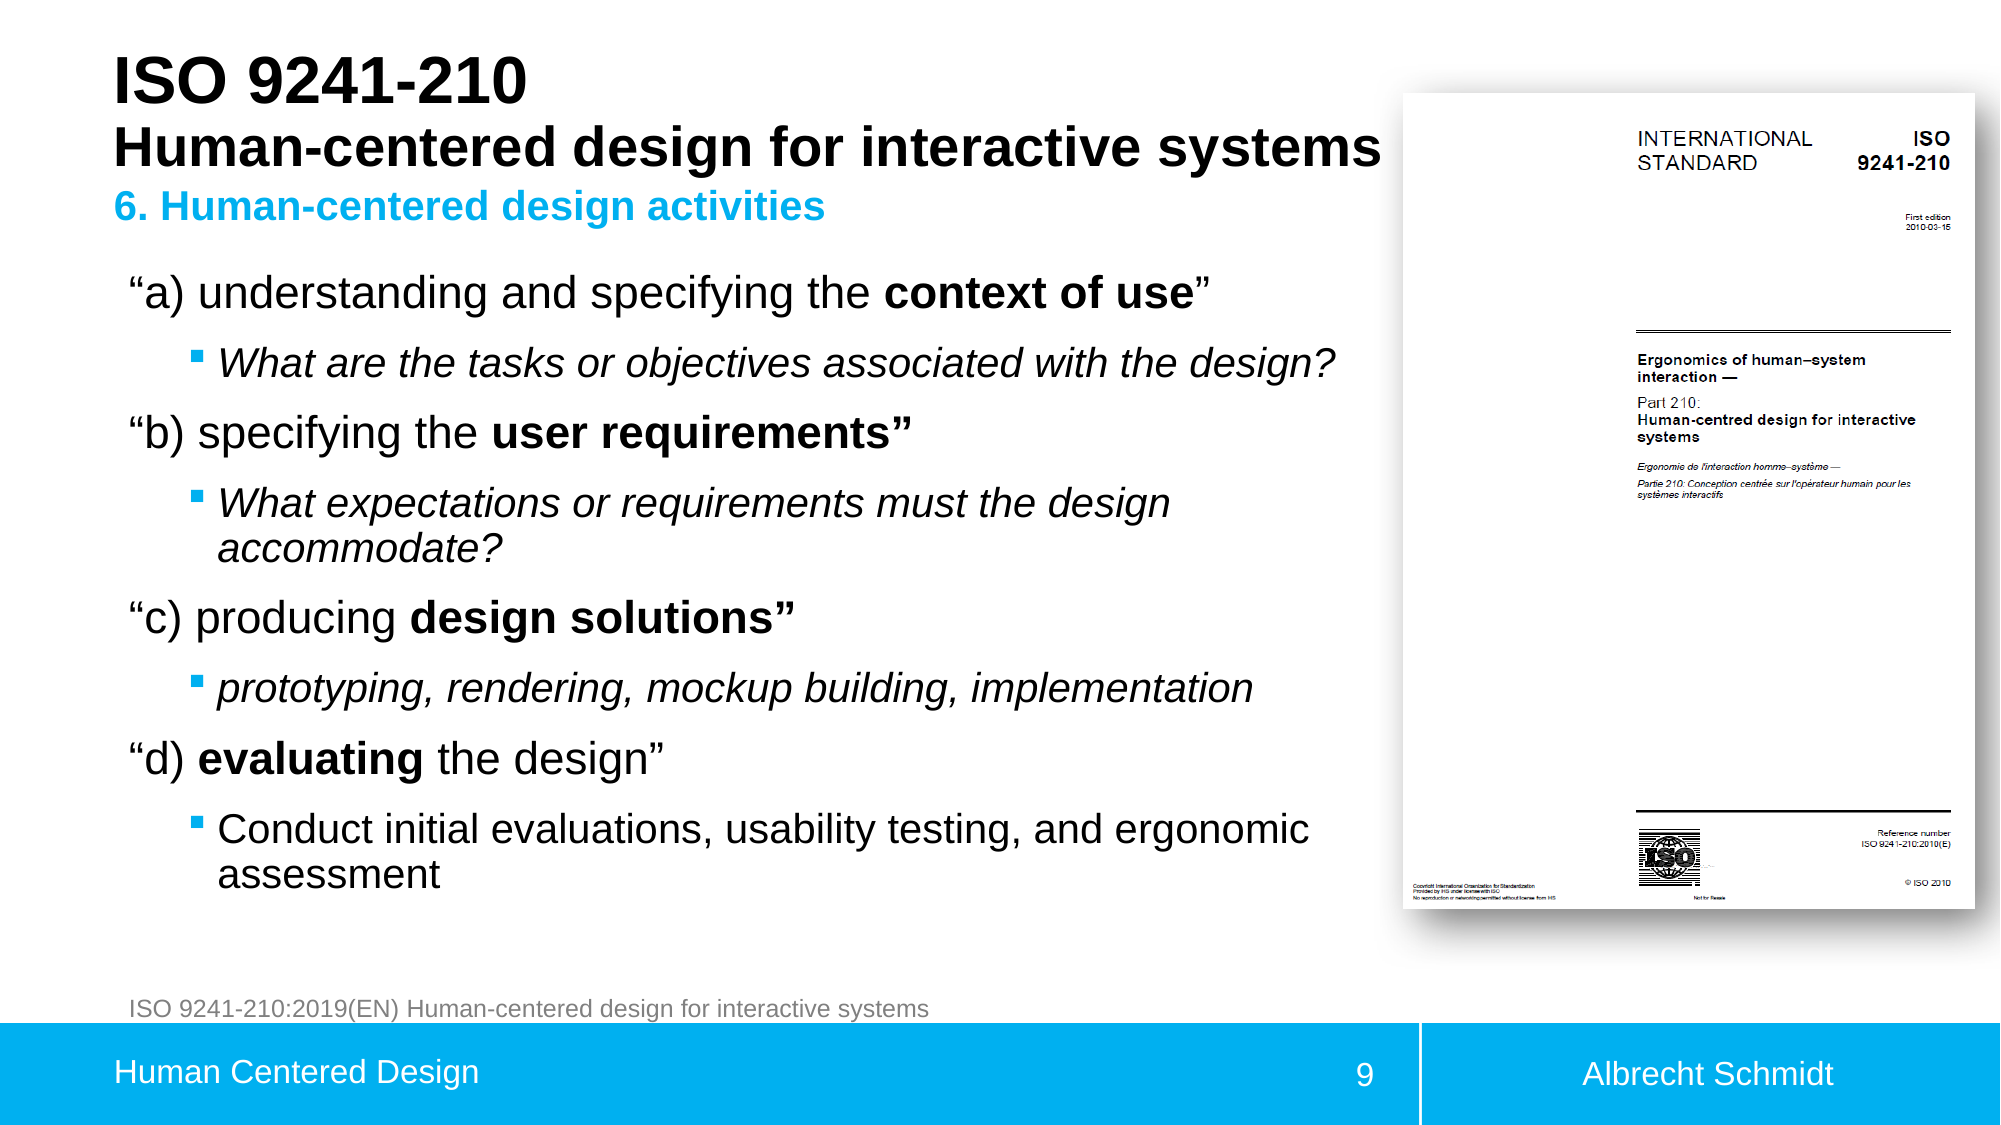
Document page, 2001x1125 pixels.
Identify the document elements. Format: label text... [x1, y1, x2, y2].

picture [1403, 93, 1975, 909]
list Human Centered Design [114, 1042, 1035, 1103]
slide_number 9 [1260, 1043, 1390, 1104]
footer Albrecht Schmidt [1442, 1042, 1975, 1102]
title ISO 9241-210 Human-centered design for interactive systems [114, 19, 1420, 178]
text_box ISO 9241-210:2019(en) Human-centered design for interactive systems [114, 985, 953, 1031]
list “a) understanding and specifying the context of use” What are the tasks or objectives associated with the design? “b) specifying the user requirements” What expectations or requirements must the design accommodate? “c) producing design solutions” prototyping, rendering, mockup building, implementation “d) evaluating the design” Conduct initial evaluations, usability testing, and ergonomic assessment [114, 262, 1390, 1043]
list 6. Human-centered design activities [114, 178, 1403, 262]
